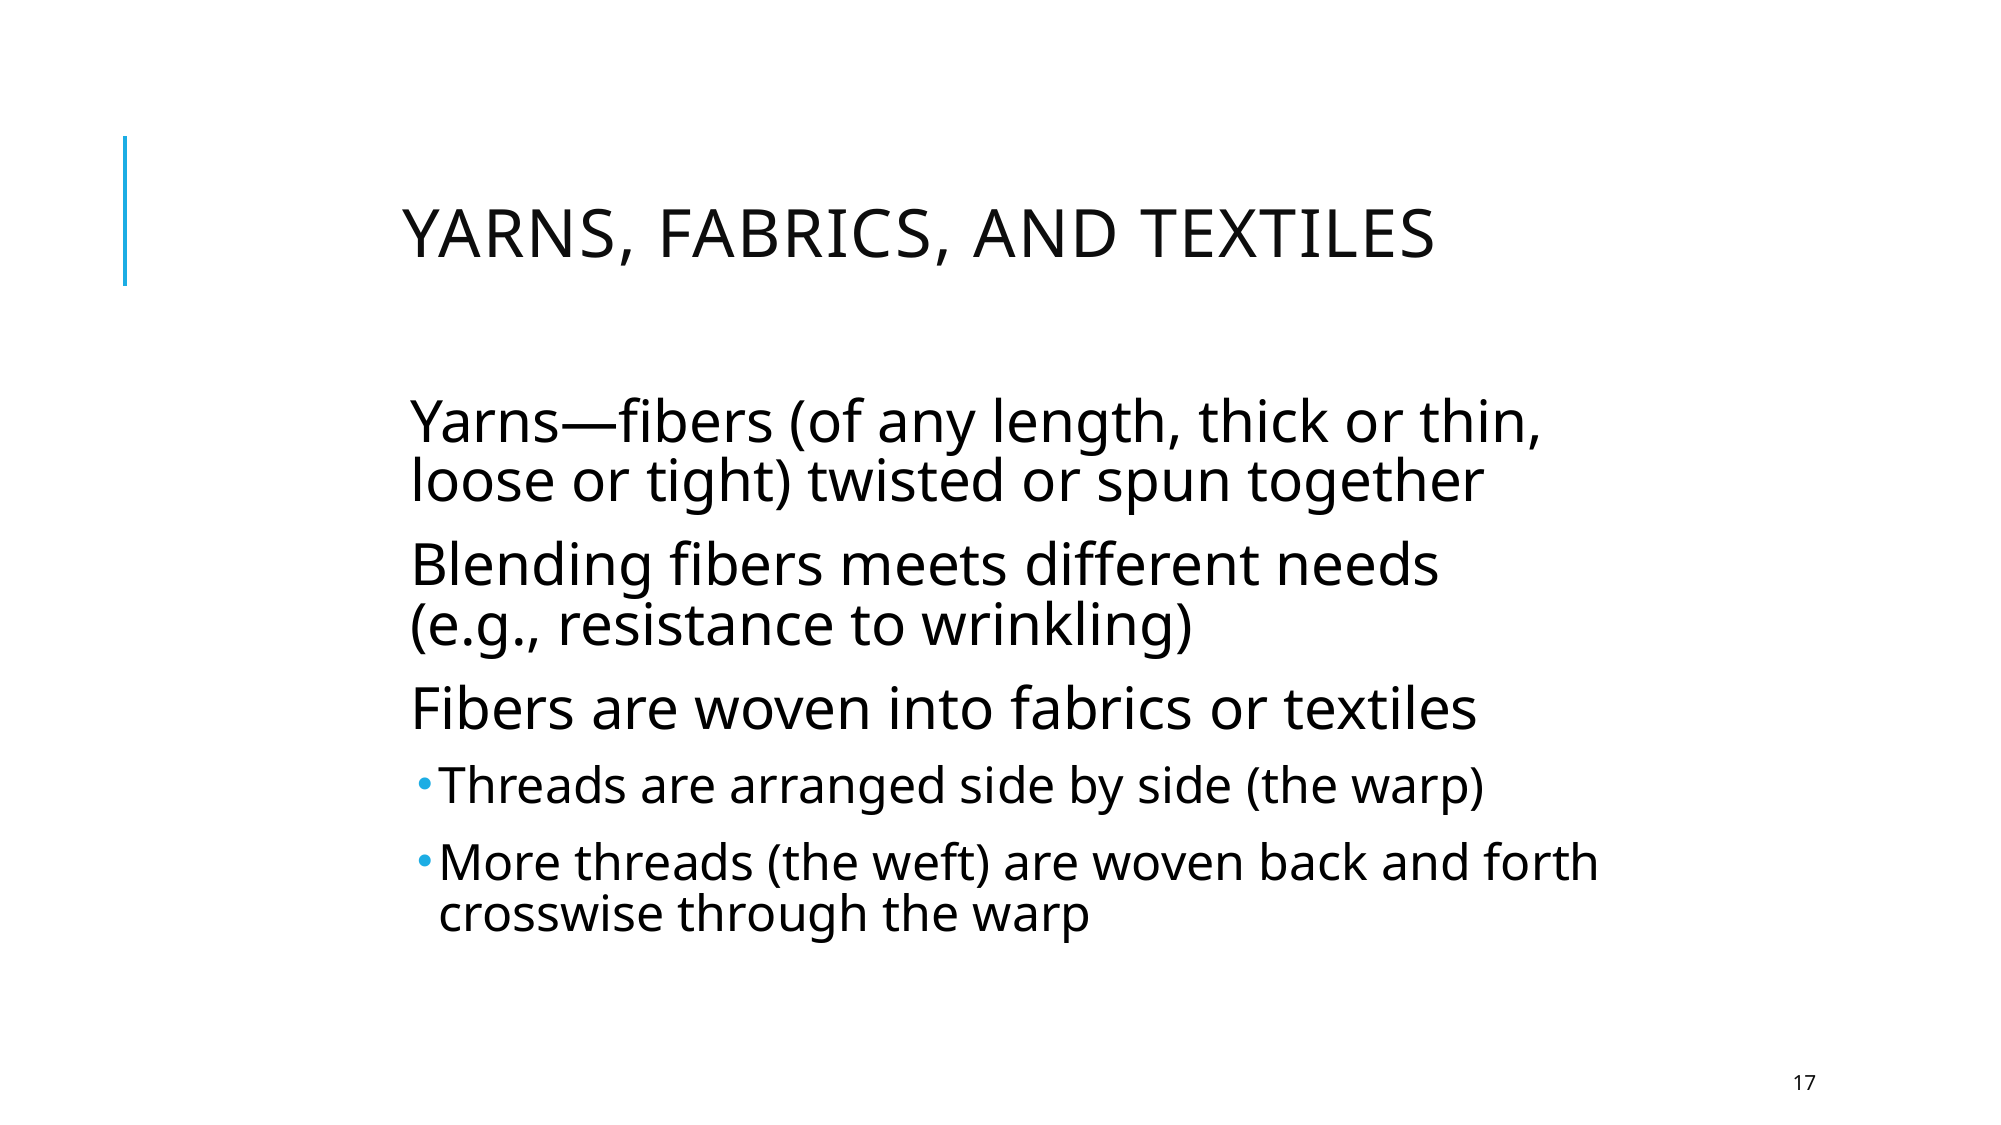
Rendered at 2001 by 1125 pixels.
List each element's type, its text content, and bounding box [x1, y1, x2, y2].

title Yarns, fabrics, and textiles [387, 149, 1675, 325]
list Yarns—fibers (of any length, thick or thin, loose or tight) twisted or spun together Blending fibers meets different needs (e.g., resistance to wrinkling) Fibers are woven into fabrics or textiles Threads are arranged side by side (the warp) More threads (the weft) are woven back and forth crosswise through the warp [387, 387, 1663, 1025]
slide_number 17 [1777, 1061, 1938, 1107]
